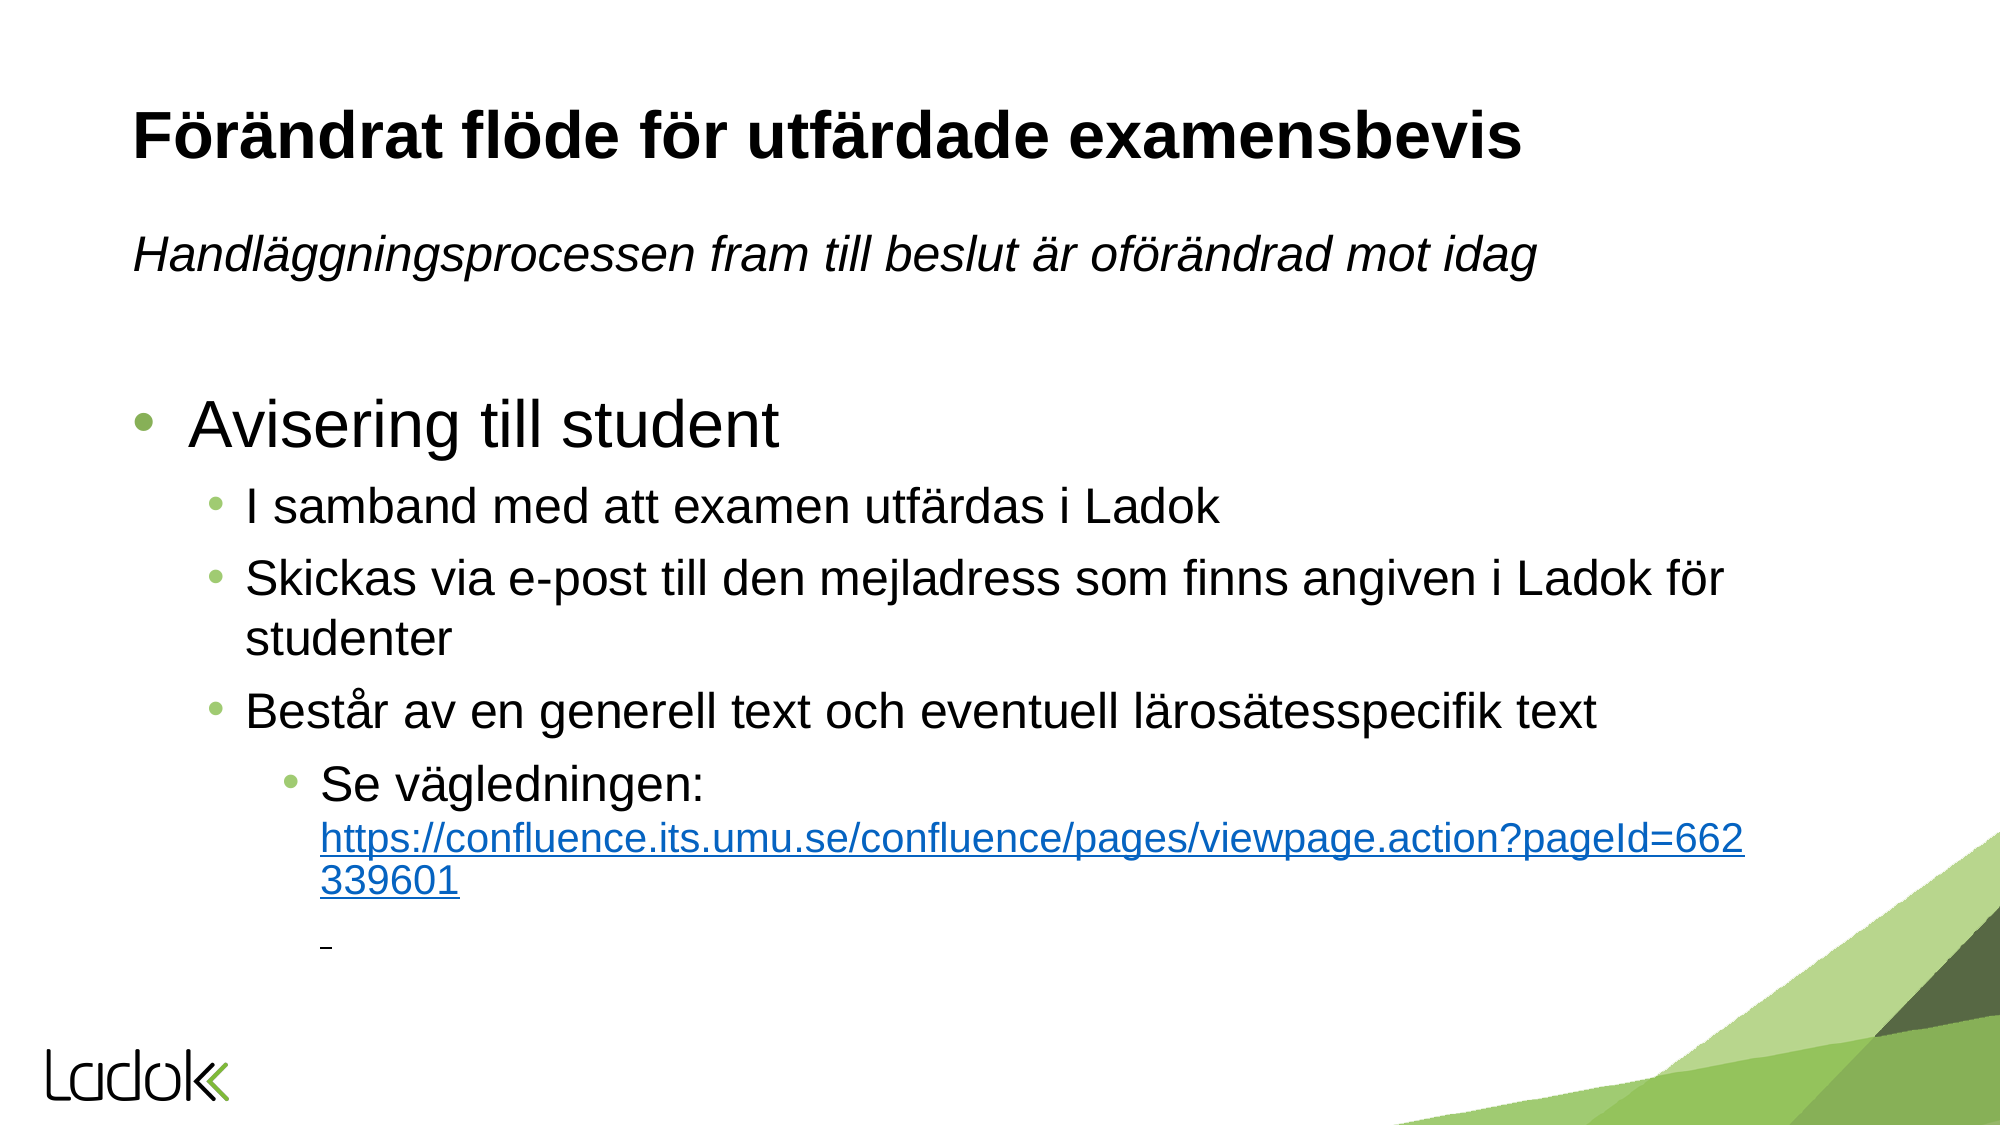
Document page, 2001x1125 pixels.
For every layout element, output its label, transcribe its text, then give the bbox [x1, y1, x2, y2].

title Förändrat flöde för utfärdade examensbevis [117, 94, 1783, 213]
picture [1275, 832, 2000, 1125]
picture [46, 1049, 230, 1102]
list Handläggningsprocessen fram till beslut är oförändrad mot idag Avisering till student I samband med att examen utfärdas i Ladok Skickas via e-post till den mejladress som finns angiven i Ladok för studenter Består av en generell text och eventuell lärosätesspecifik text Se vägledningen: https://confluence.its.umu.se/confluence/pages/viewpage.action?pageId=662339601 [117, 213, 1783, 996]
